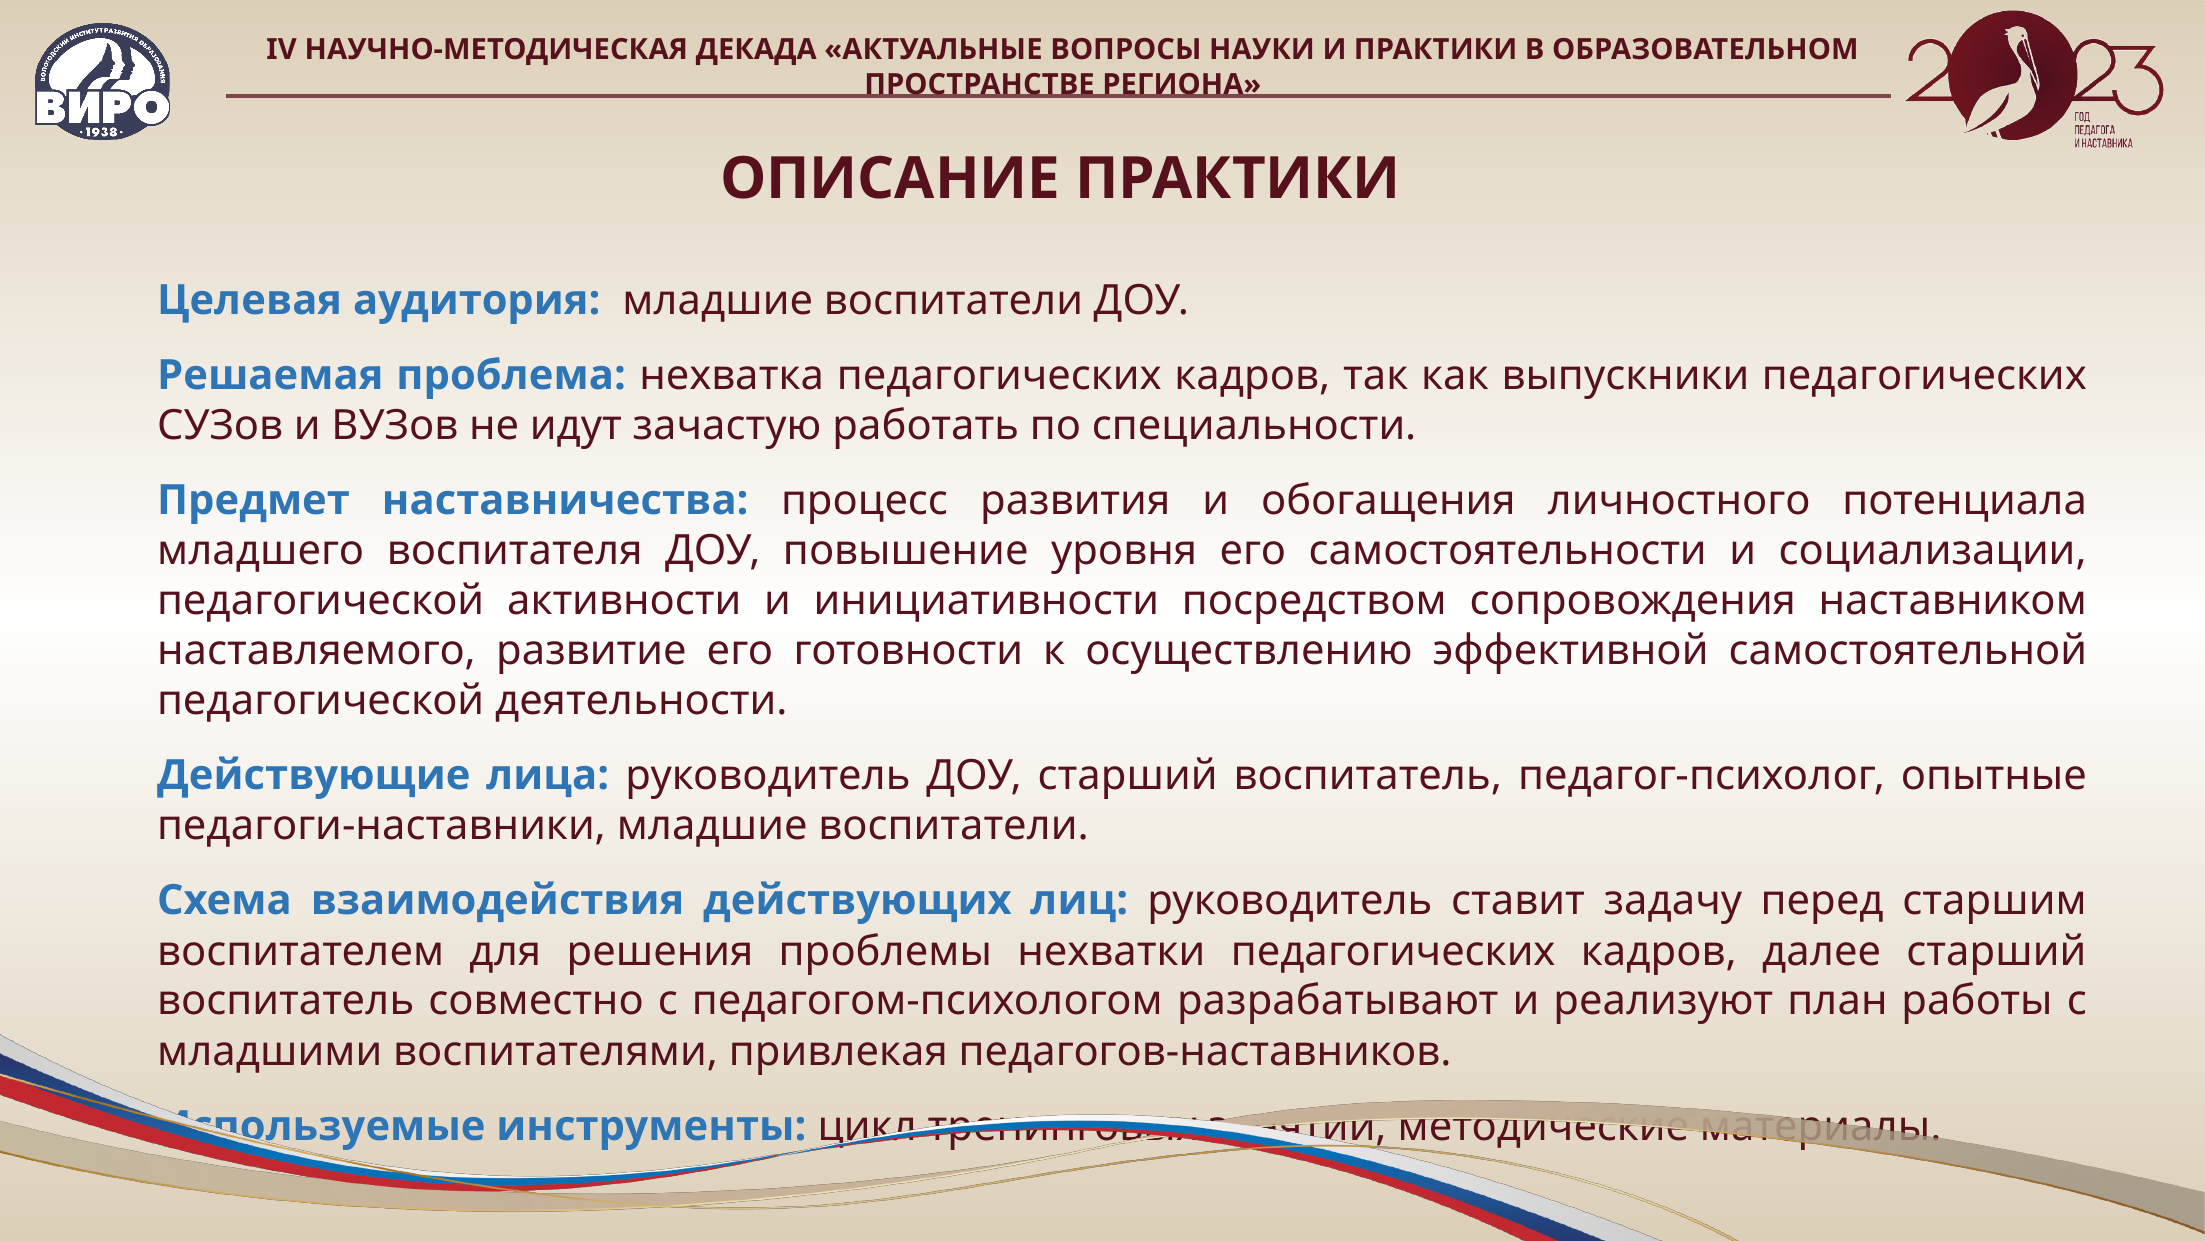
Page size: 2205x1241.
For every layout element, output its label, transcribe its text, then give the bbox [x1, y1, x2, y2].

text_box [551, 548, 1654, 586]
picture [35, 23, 170, 140]
text_box IV НАУЧНО-МЕТОДИЧЕСКАЯ ДЕКАДА «АКТУАЛЬНЫЕ ВОПРОСЫ НАУКИ И ПРАКТИКИ В ОБРАЗОВАТЕЛЬНОМ ПРОСТРАНСТВЕ РЕГИОНА» [248, 23, 1878, 95]
picture [1890, 3, 2173, 156]
picture [0, 1034, 2205, 1241]
text_box ОПИСАНИЕ ПРАКТИКИ [230, 133, 1891, 218]
text_box Целевая аудитория: младшие воспитатели ДОУ. Решаемая проблема: нехватка педагогических кадров, так как выпускники педагогических СУЗов и ВУЗов не идут зачастую работать по специальности. Предмет наставничества: процесс развития и обогащения личностного потенциала младшего воспитателя ДОУ, повышение уровня его самостоятельности и социализации, педагогической активности и инициативности посредством сопровождения наставником наставляемого, развитие его готовности к осуществлению эффективной самостоятельной педагогической деятельности. Действующие лица: руководитель ДОУ, старший воспитатель, педагог-психолог, опытные педагоги-наставники, младшие воспитатели. Схема взаимодействия действующих лиц: руководитель ставит задачу перед старшим воспитателем для решения проблемы нехватки педагогических кадров, далее старший воспитатель совместно с педагогом-психологом разрабатывают и реализуют план работы с младшими воспитателями, привлекая педагогов-наставников. Используемые инструменты: цикл тренинговых занятий, методические материалы. [142, 265, 2102, 1034]
text_box IV НАУЧНО-МЕТОДИЧЕСКАЯ ДЕКАДА «АКТУАЛЬНЫЕ ВОПРОСЫ НАУКИ И ПРАКТИКИ В ОБРАЗОВАТЕЛЬНОМ ПРОСТРАНСТВЕ РЕГИОНА» [248, 97, 1878, 108]
